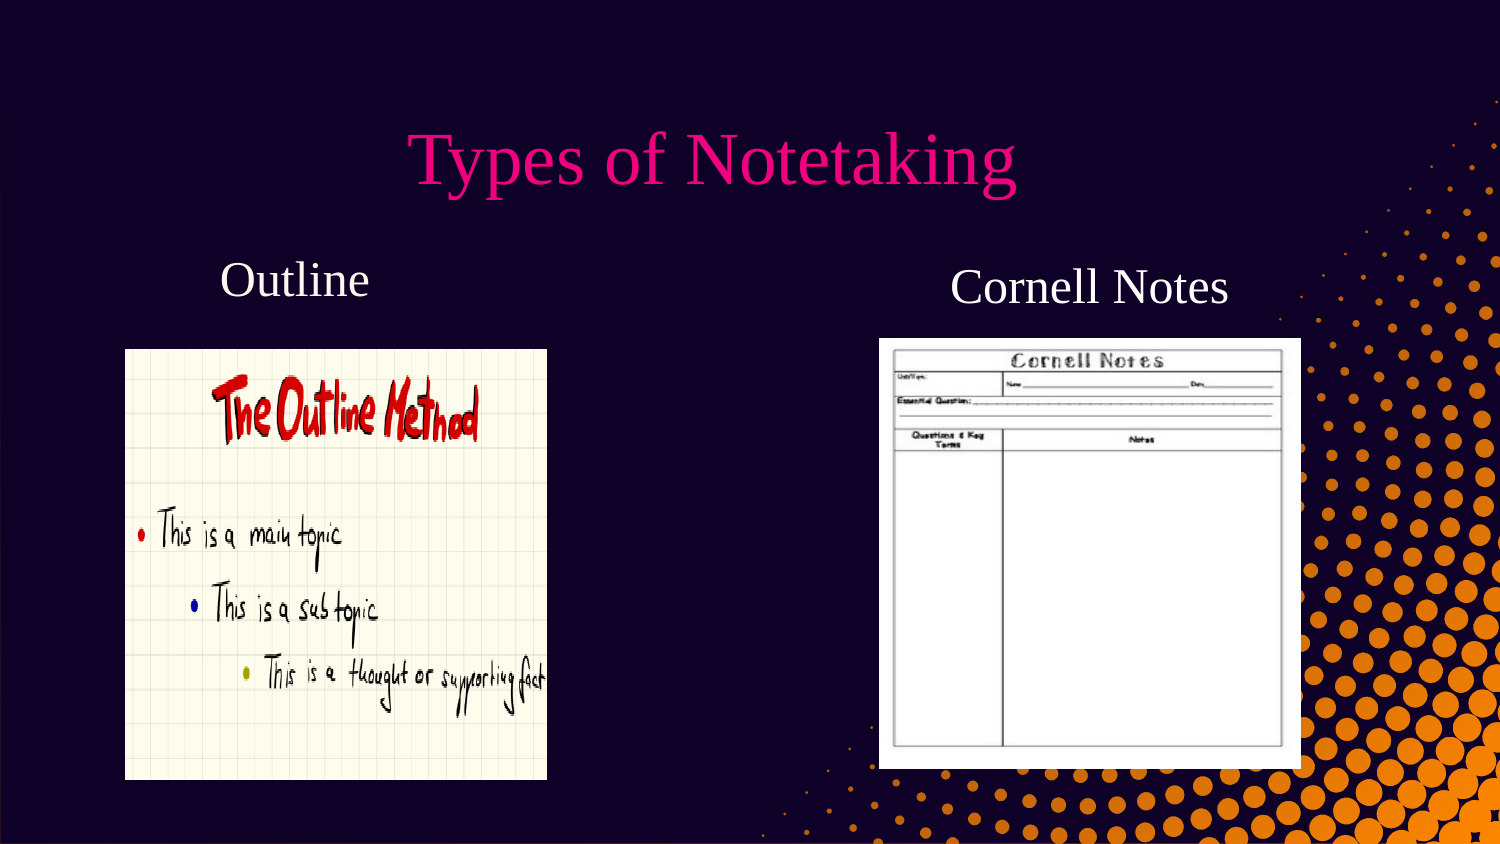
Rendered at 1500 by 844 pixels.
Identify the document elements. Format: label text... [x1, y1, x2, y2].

picture [124, 349, 548, 780]
list Outline [125, 246, 478, 347]
title Types of Notetaking [125, 58, 1301, 200]
picture [878, 338, 1302, 769]
text_box Cornell Notes [861, 238, 1318, 300]
